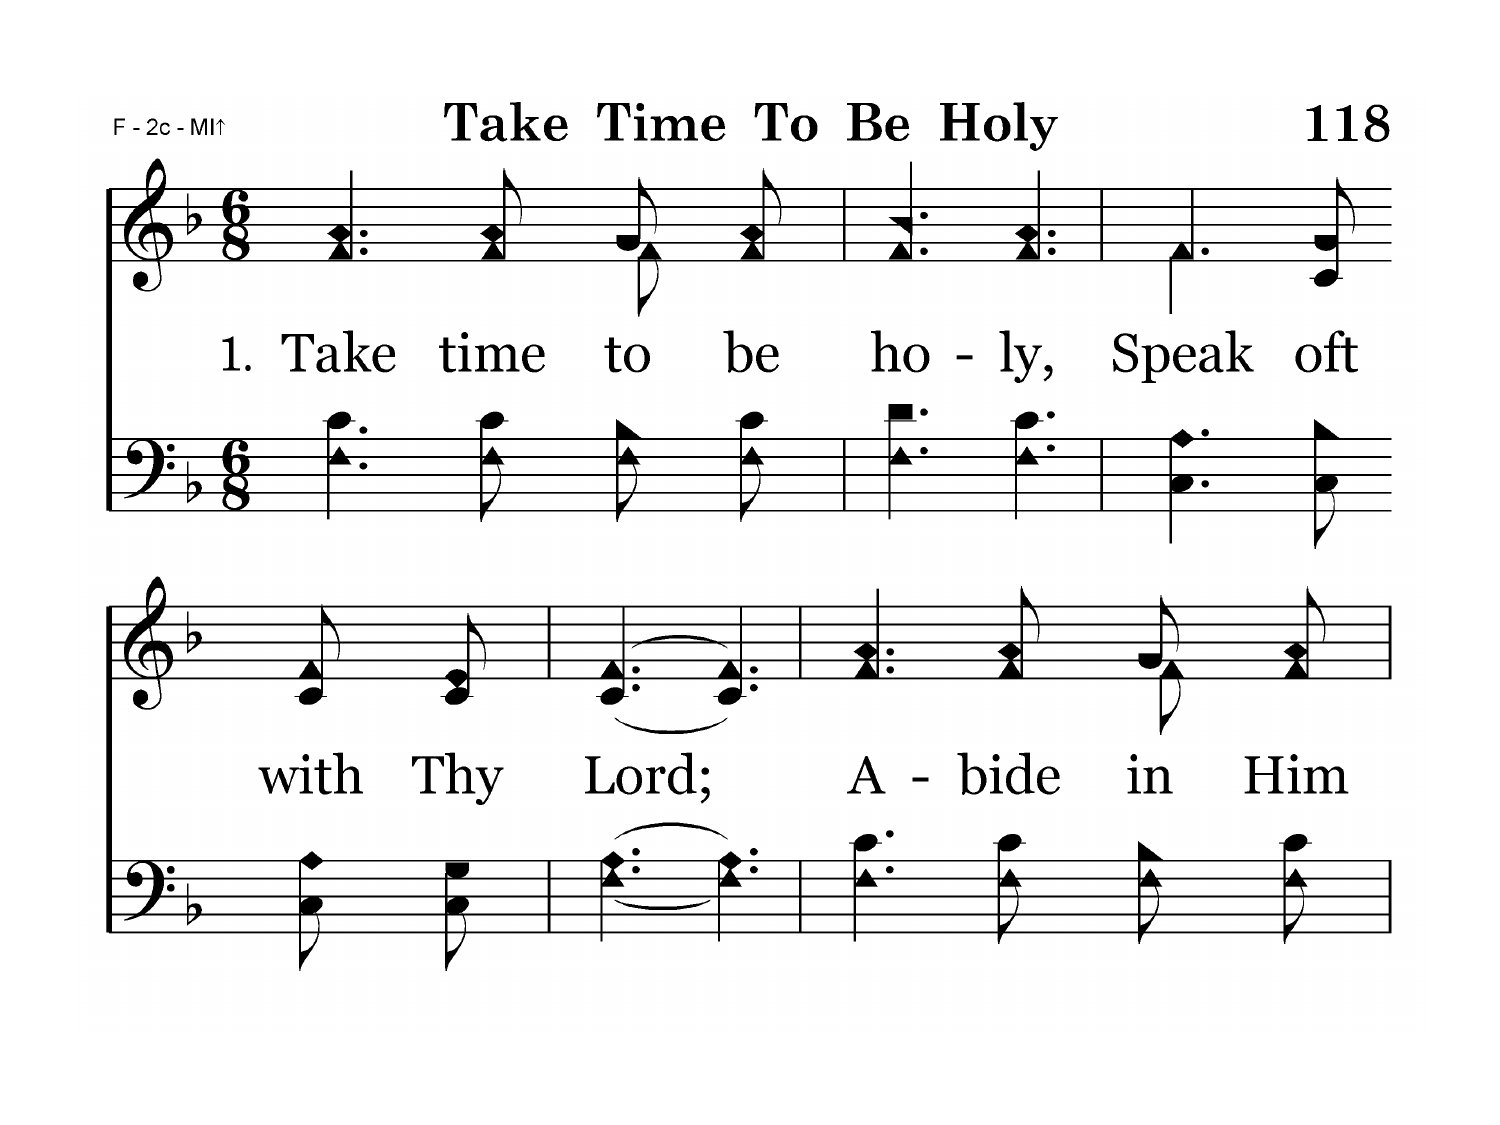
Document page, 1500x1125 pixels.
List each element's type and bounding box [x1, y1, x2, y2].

picture [74, 92, 1426, 1033]
